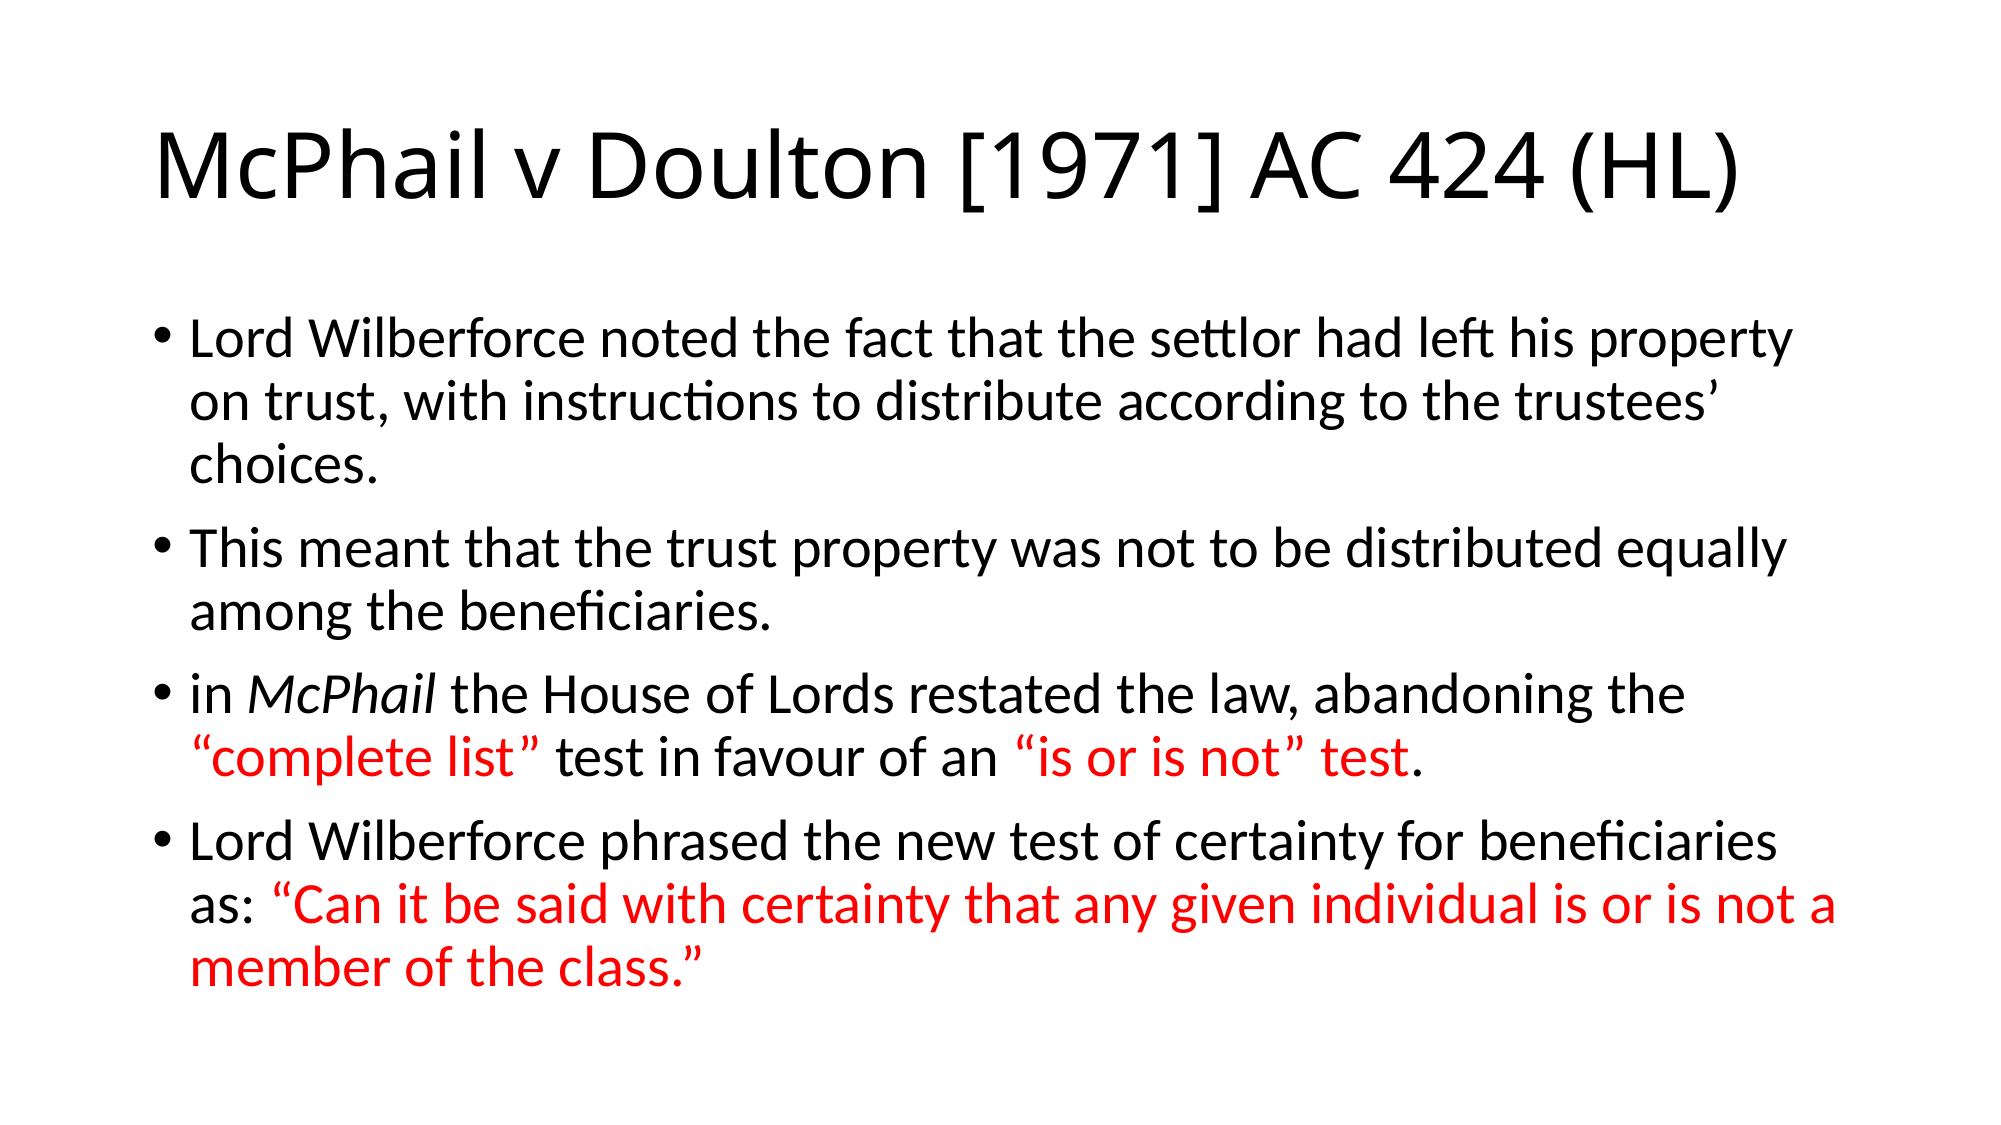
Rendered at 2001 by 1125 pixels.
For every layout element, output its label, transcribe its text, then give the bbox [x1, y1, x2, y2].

list Lord Wilberforce noted the fact that the settlor had left his property on trust, with instructions to distribute according to the trustees’ choices. This meant that the trust property was not to be distributed equally among the beneficiaries. in McPhail the House of Lords restated the law, abandoning the “complete list” test in favour of an “is or is not” test. Lord Wilberforce phrased the new test of certainty for beneficiaries as: “Can it be said with certainty that any given individual is or is not a member of the class.” [137, 299, 1863, 1014]
title McPhail v Doulton [1971] AC 424 (HL) [137, 59, 1863, 278]
